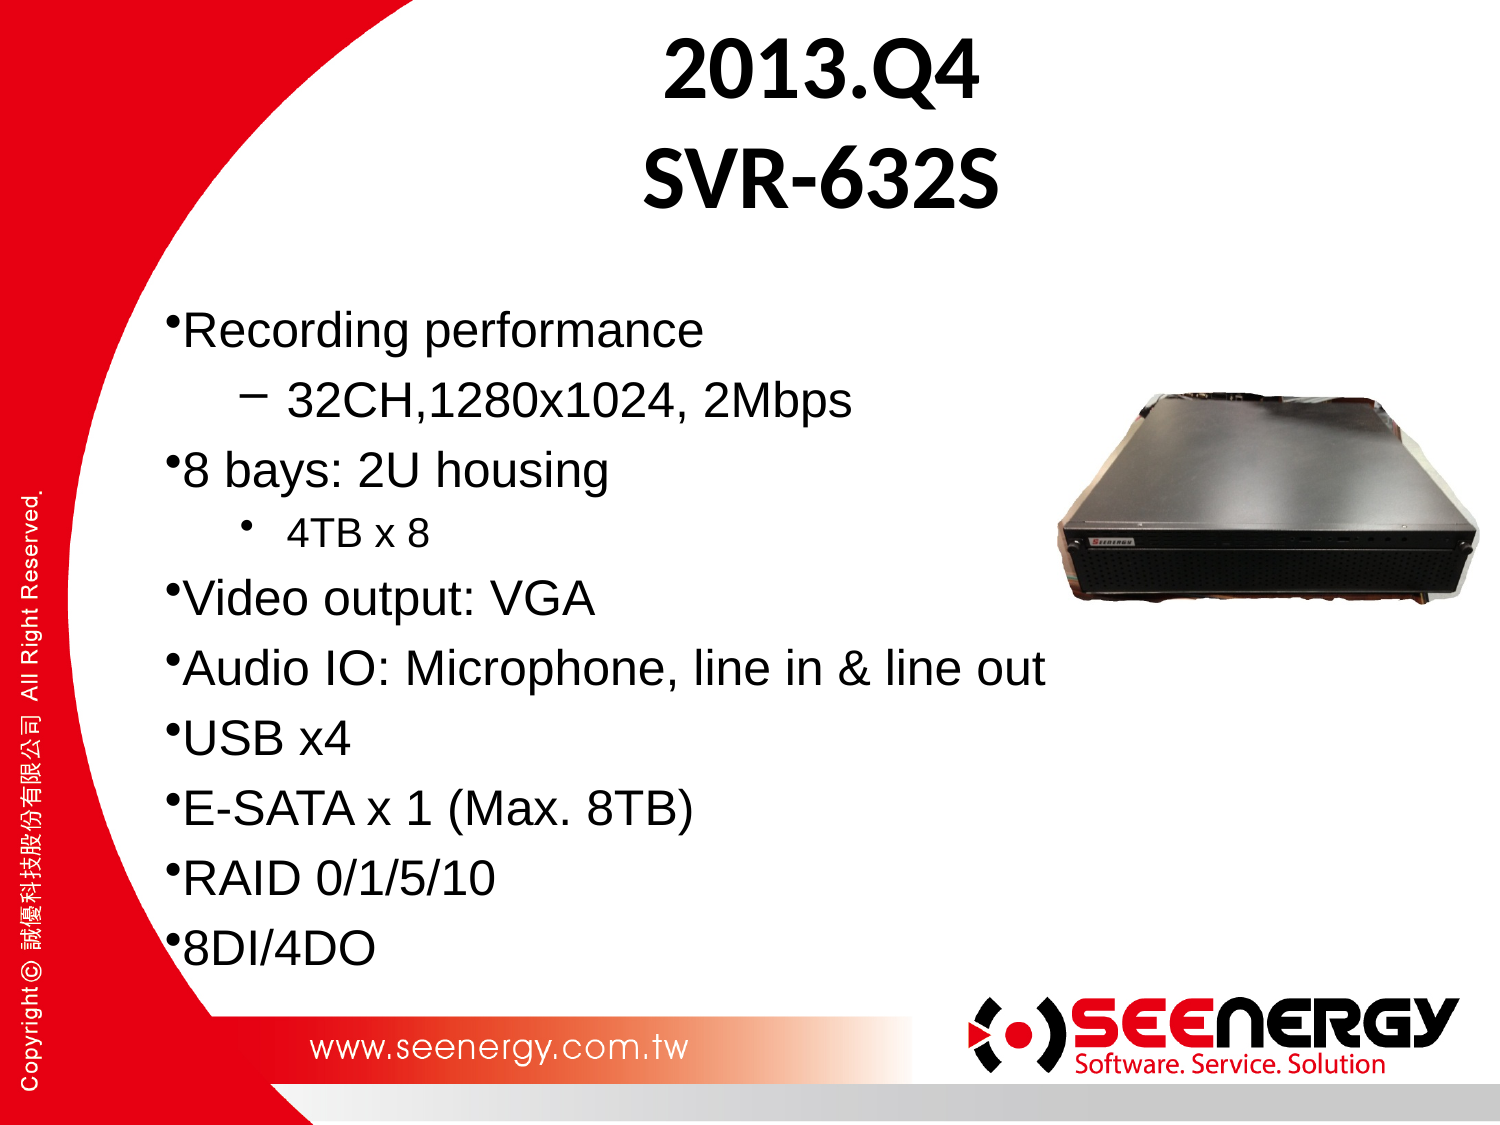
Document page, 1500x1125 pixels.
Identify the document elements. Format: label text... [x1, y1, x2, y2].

picture [0, 0, 1500, 1125]
text_box Recording performance 32CH,1280x1024, 2Mbps 8 bays: 2U housing 4TB x 8 Video output: VGA Audio IO: Microphone, line in & line out USB x4 E-SATA x 1 (Max. 8TB) RAID 0/1/5/10 8DI/4DO [149, 219, 1500, 1000]
picture [1056, 391, 1480, 606]
text_box 2013.Q4 SVR-632S [301, 0, 1343, 188]
